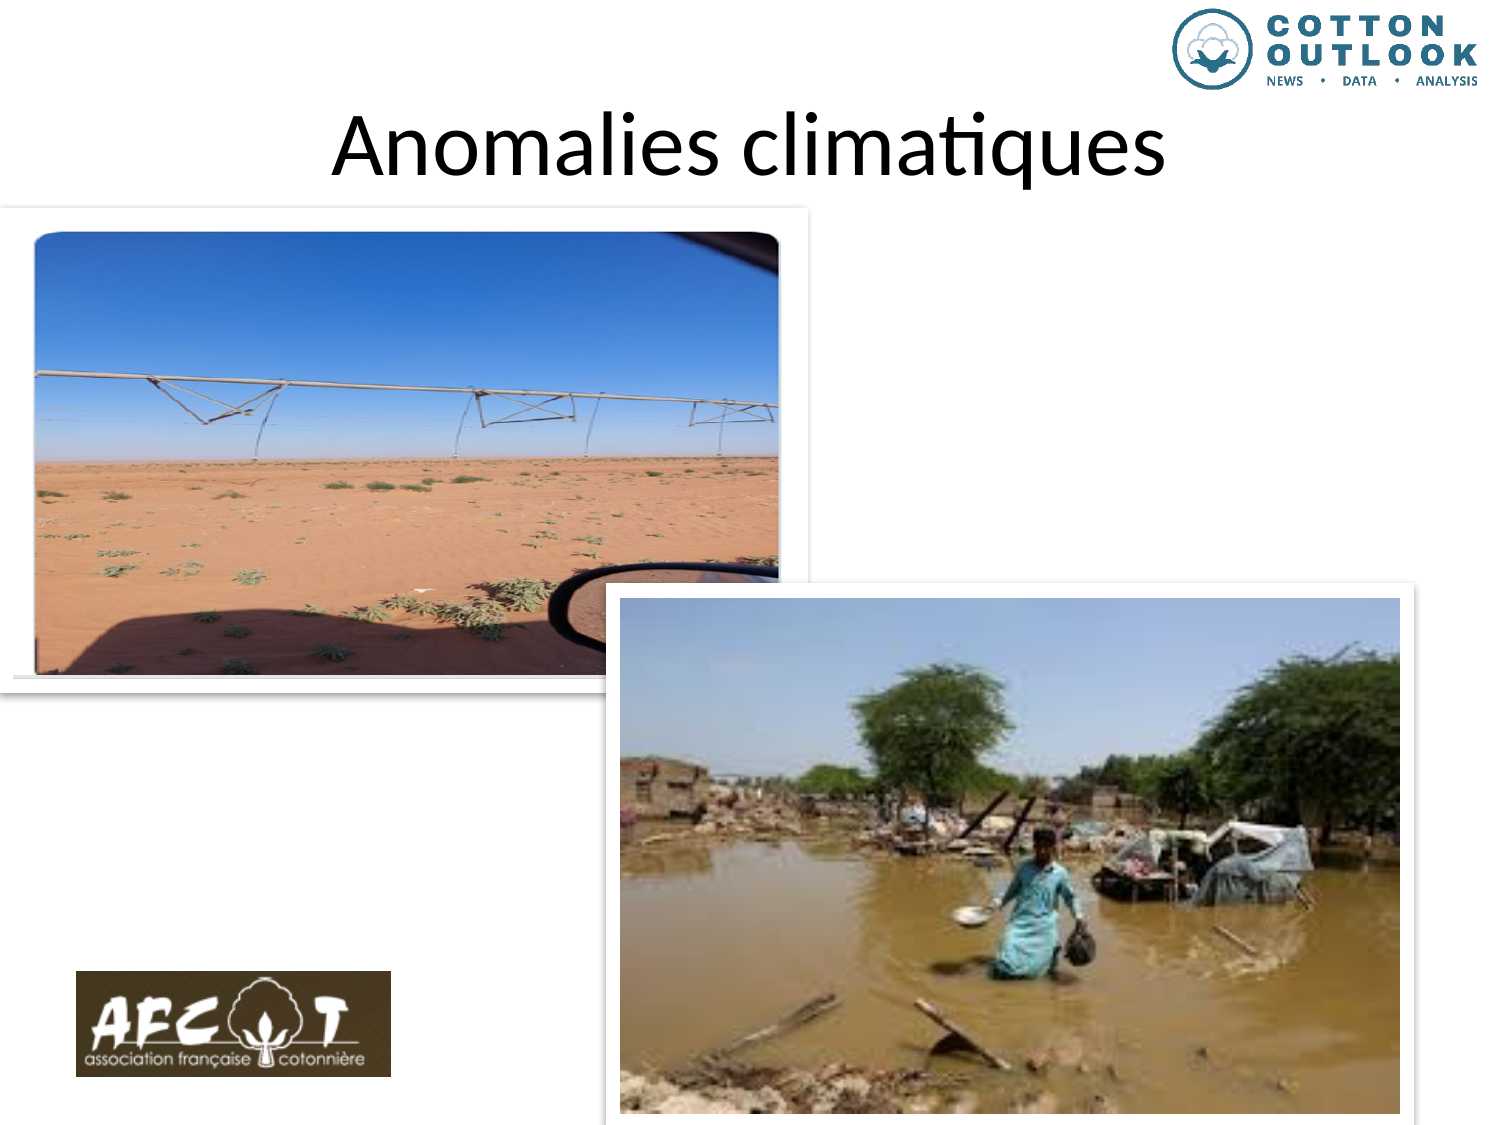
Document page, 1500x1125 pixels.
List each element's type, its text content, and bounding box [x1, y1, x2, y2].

picture [1156, 0, 1500, 129]
picture [76, 971, 391, 1077]
title Anomalies climatiques [75, 45, 1425, 233]
picture [13, 221, 1400, 1114]
